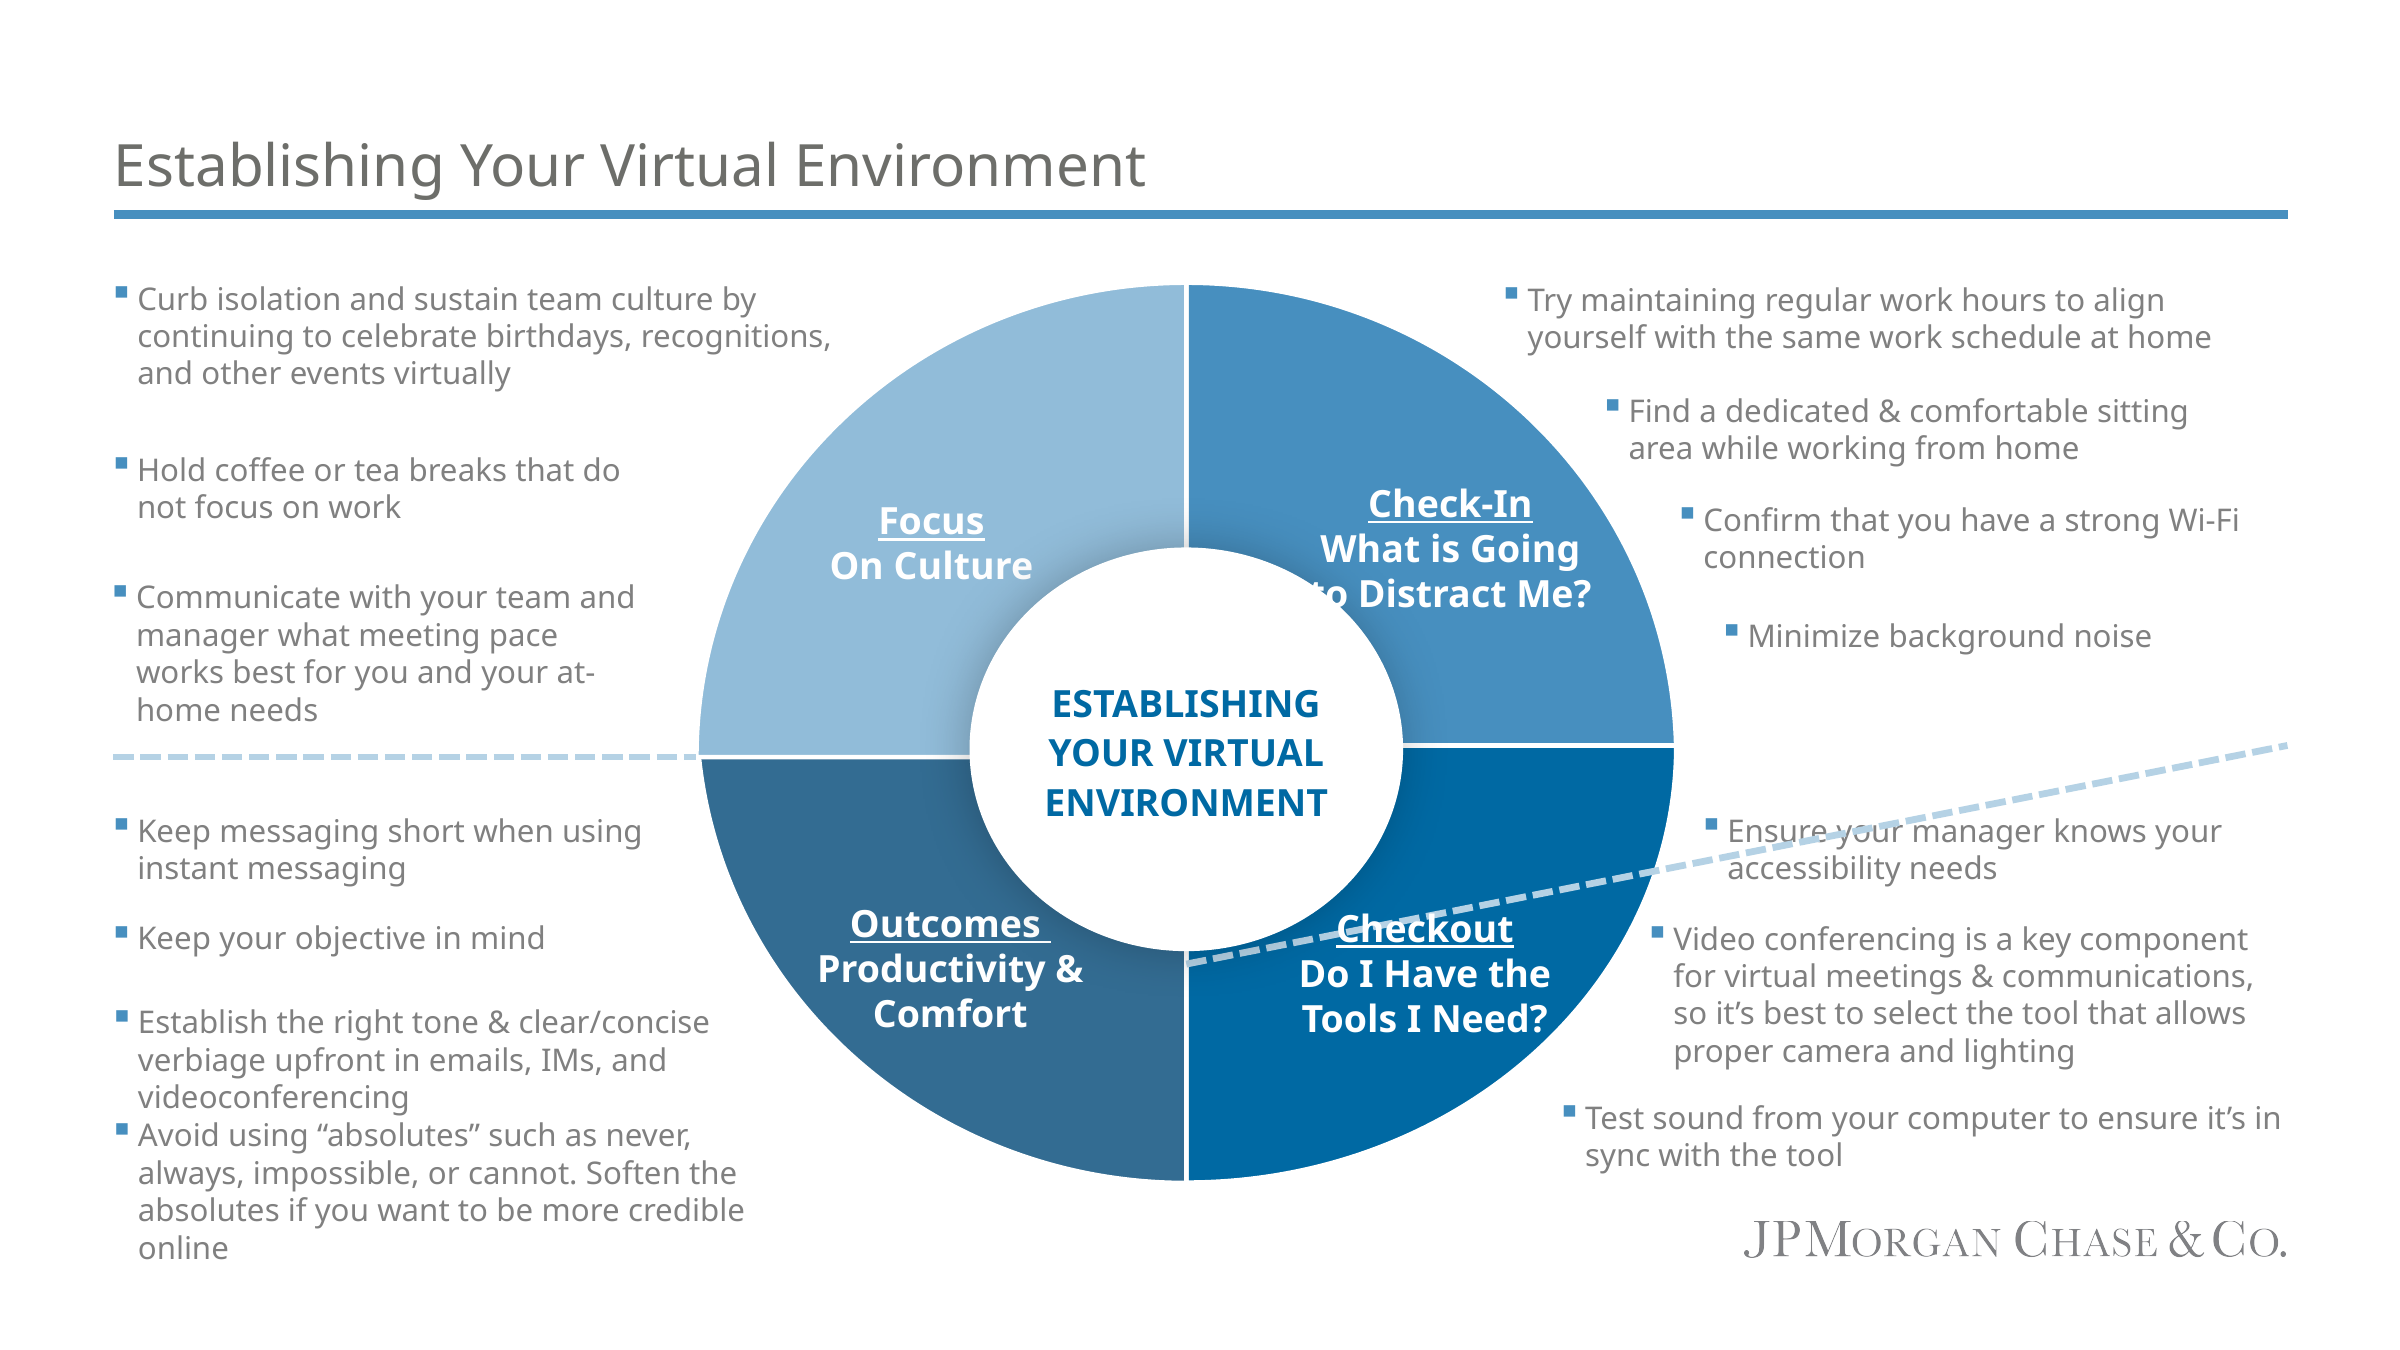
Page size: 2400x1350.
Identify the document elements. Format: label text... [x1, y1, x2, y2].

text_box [111, 278, 2292, 1184]
title Establishing Your Virtual Environment [113, 79, 2288, 198]
text_box Avoid using “absolutes” such as never, always, impossible, or cannot. Soften the absolutes if you want to be more credible online [113, 1195, 798, 1266]
